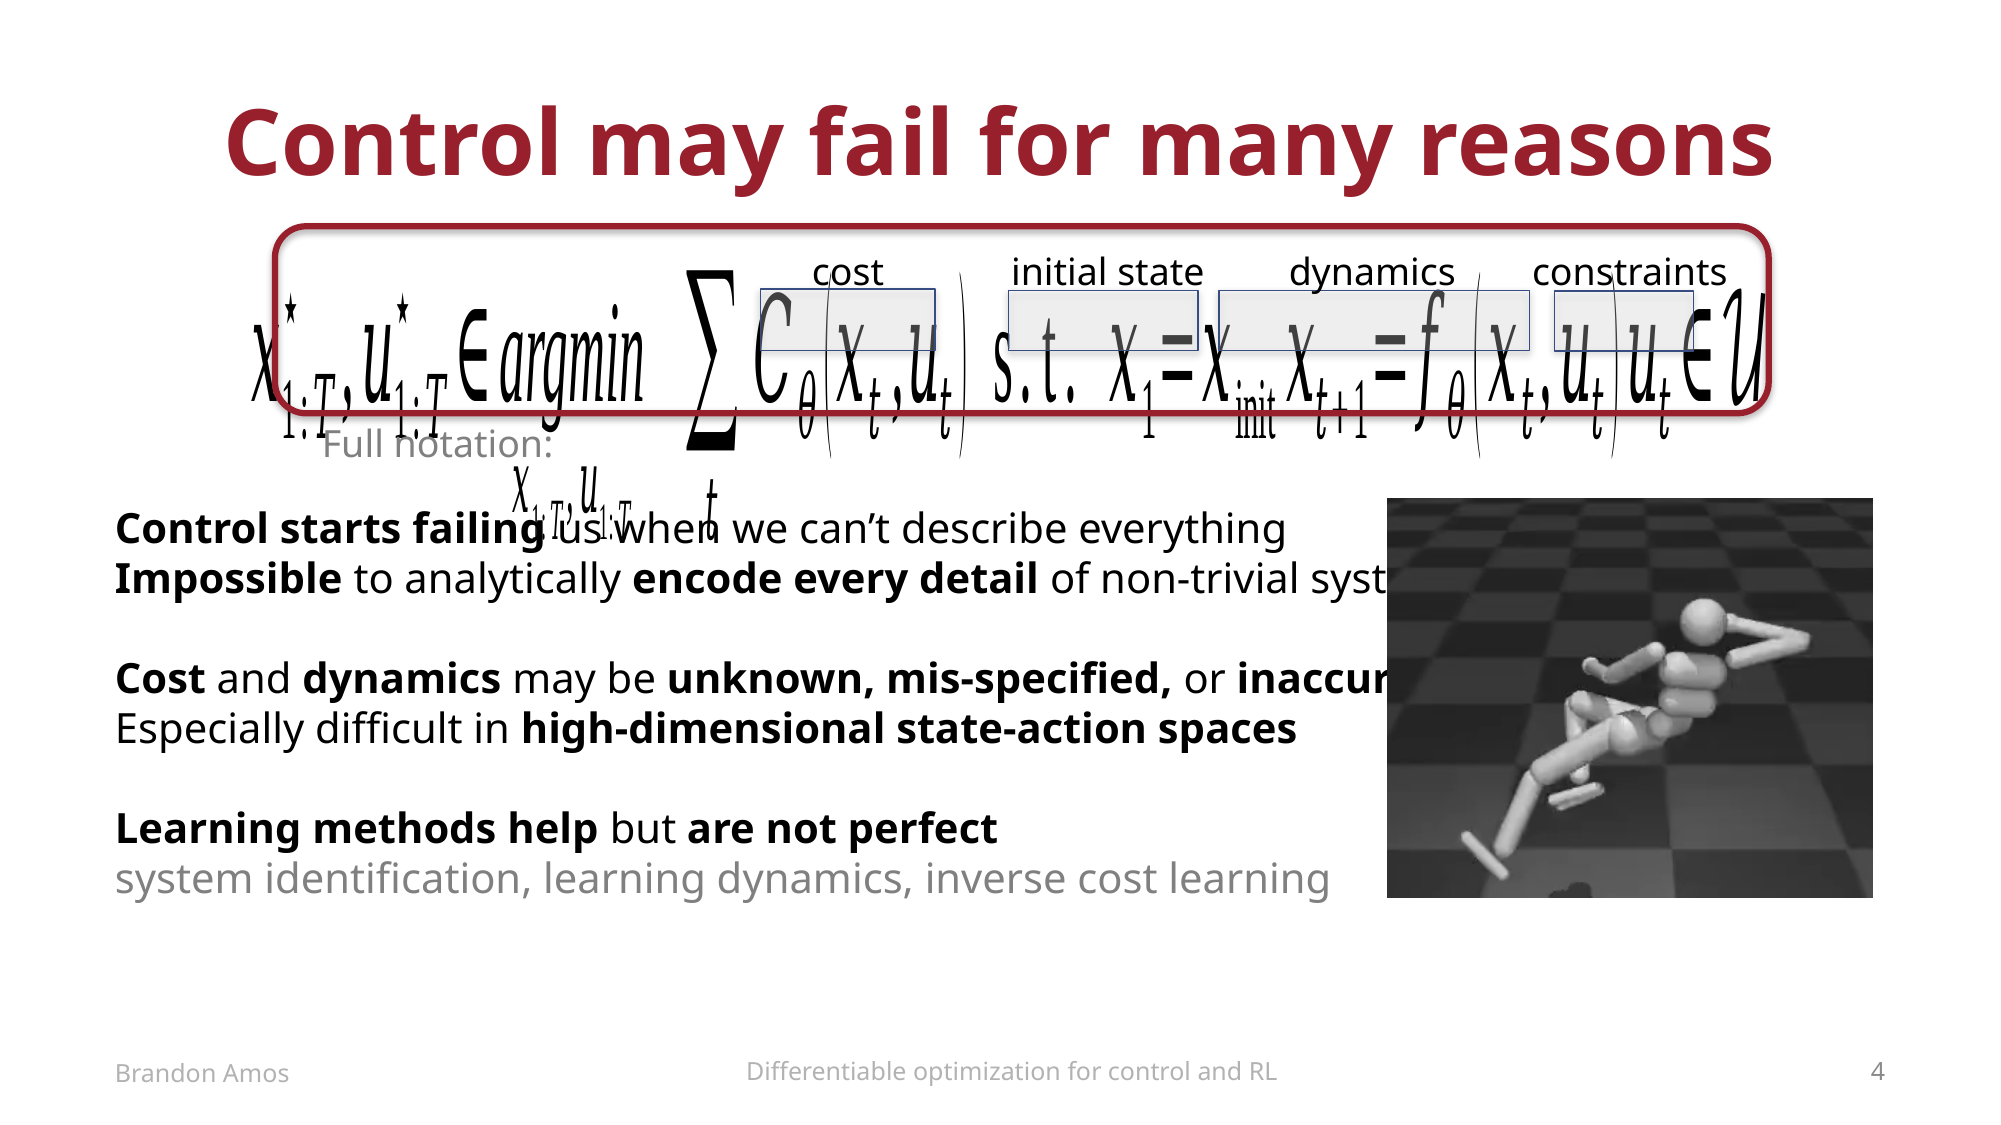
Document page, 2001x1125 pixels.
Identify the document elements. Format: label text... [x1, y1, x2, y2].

title Control may fail for many reasons [99, 45, 1900, 233]
list Control starts failing us when we can’t describe everything Impossible to analytically encode every detail of non-trivial systems Cost and dynamics may be unknown, mis-specified, or inaccurate Especially difficult in high-dimensional state-action spaces Learning methods help but are not perfect system identification, learning dynamics, inverse cost learning [99, 494, 1900, 1005]
text_box [1554, 300, 1694, 352]
text_box cost [797, 240, 899, 300]
text_box constraints [1517, 240, 1743, 300]
footer Differentiable optimization for control and RL [590, 1042, 1433, 1103]
text_box dynamics [1274, 240, 1471, 300]
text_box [1386, 497, 1874, 899]
text_box [274, 225, 1770, 415]
text_box initial state [996, 240, 1220, 300]
slide_number 4 [1433, 1042, 1900, 1103]
slide_number Brandon Amos [99, 1042, 567, 1103]
text_box [1008, 300, 1199, 351]
